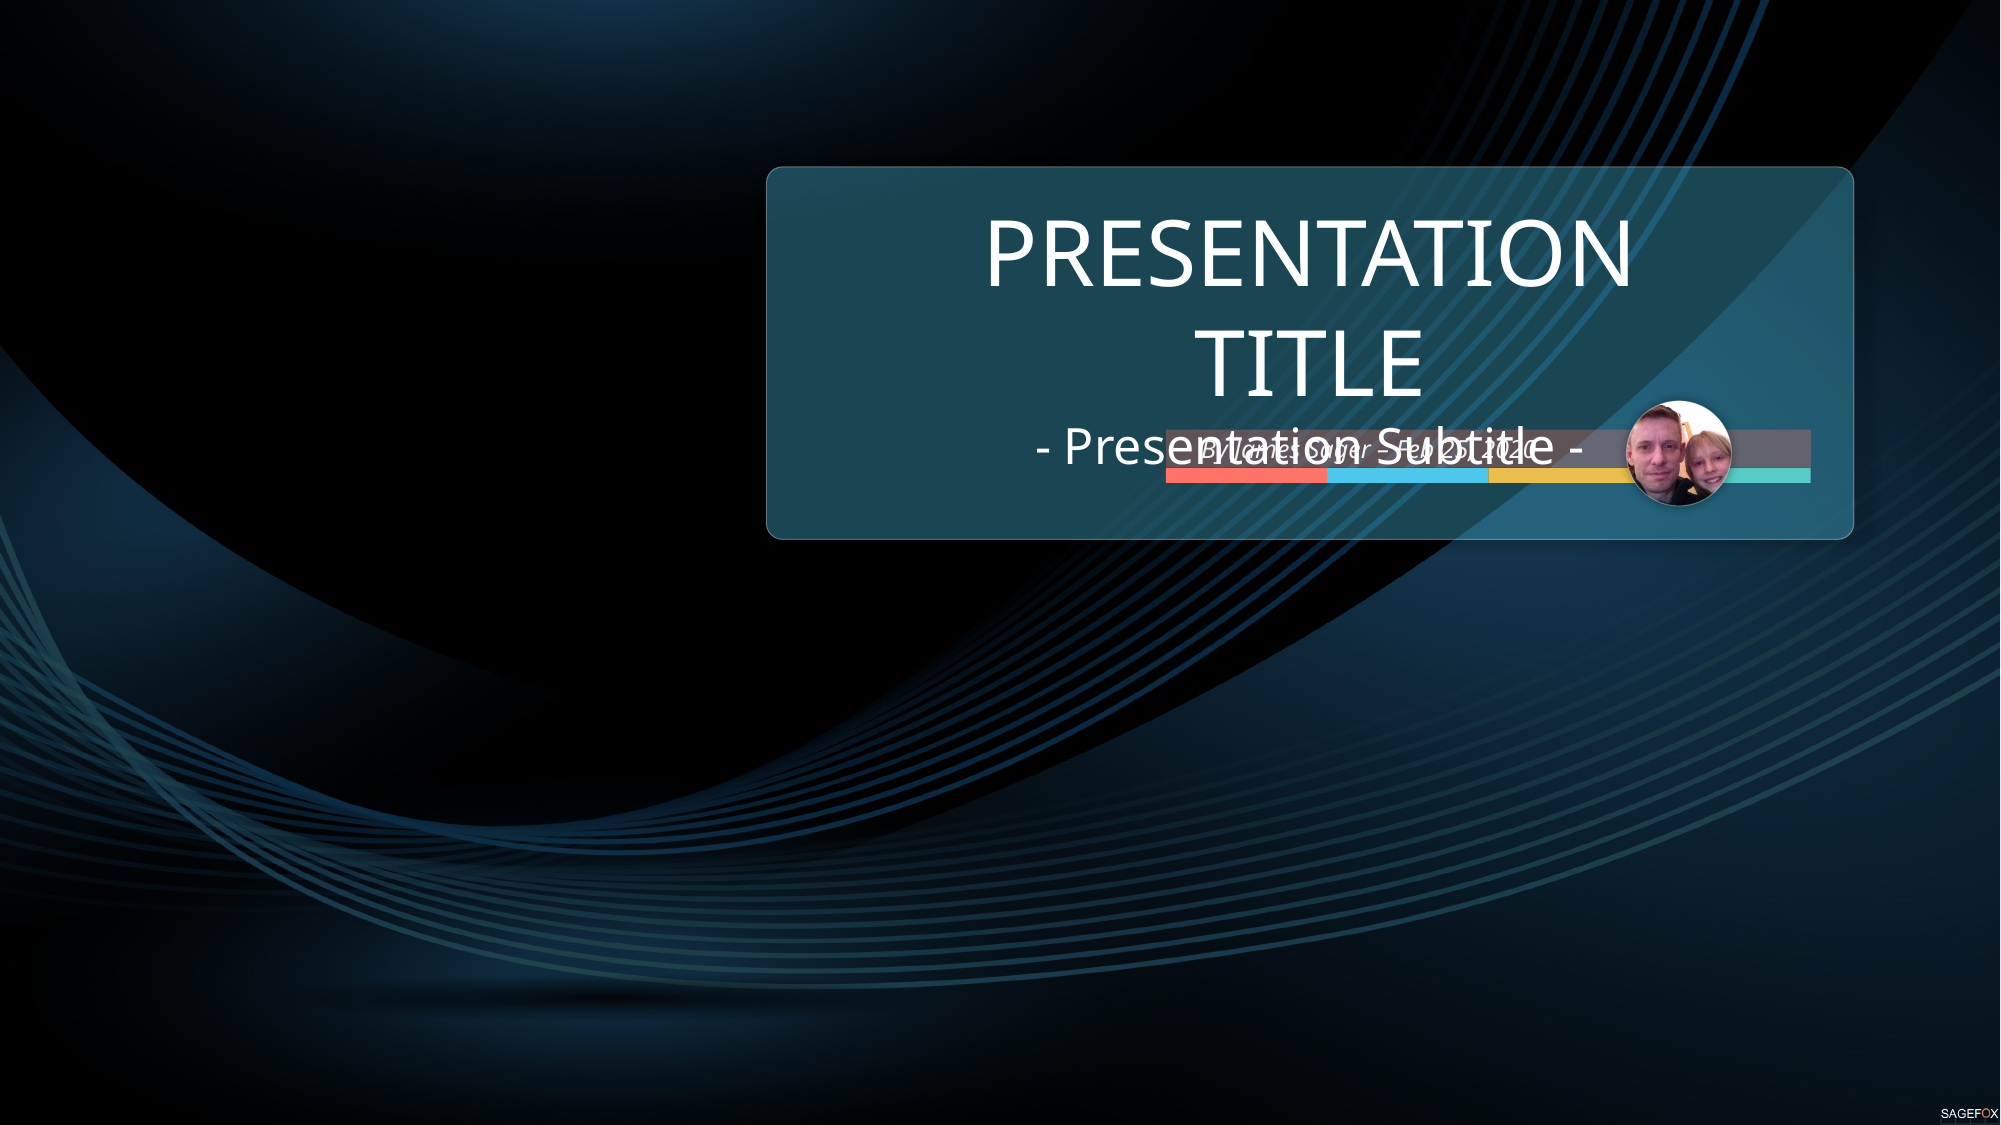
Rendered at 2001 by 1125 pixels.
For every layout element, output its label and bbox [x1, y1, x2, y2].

text_box [766, 166, 1854, 540]
picture [0, 0, 2001, 1125]
